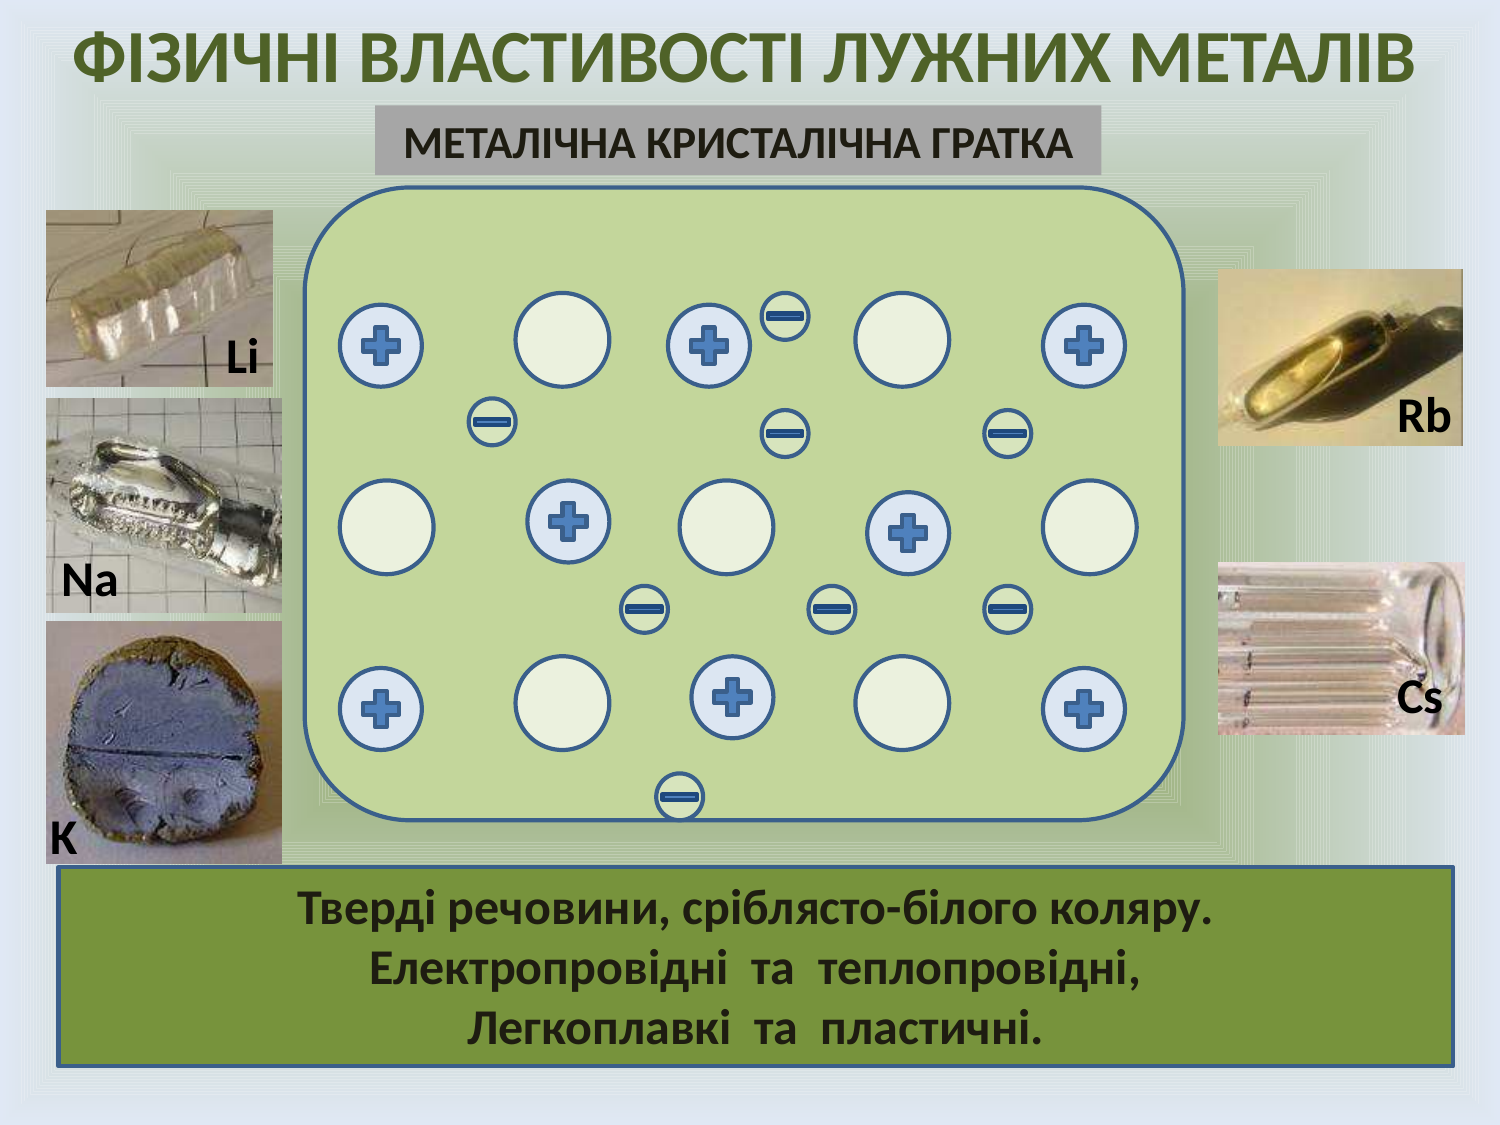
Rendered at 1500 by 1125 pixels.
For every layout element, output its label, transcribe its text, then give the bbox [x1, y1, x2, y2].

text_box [761, 409, 809, 458]
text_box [984, 585, 1032, 633]
text_box [302, 185, 1186, 823]
text_box [337, 478, 436, 577]
text_box [1040, 478, 1139, 577]
text_box [677, 478, 776, 577]
text_box [513, 290, 612, 389]
text_box [853, 290, 952, 389]
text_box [866, 491, 950, 575]
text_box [46, 210, 276, 393]
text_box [1218, 562, 1466, 735]
text_box Металічна кристалічна гратка [375, 105, 1102, 176]
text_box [1042, 667, 1126, 751]
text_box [339, 667, 423, 751]
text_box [34, 620, 282, 873]
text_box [468, 398, 516, 446]
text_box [655, 773, 704, 821]
text_box фізичні властивості лужних металів [6, 0, 1434, 105]
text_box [1218, 269, 1500, 451]
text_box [984, 409, 1032, 458]
text_box [853, 654, 952, 753]
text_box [761, 292, 809, 341]
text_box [46, 398, 282, 615]
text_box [808, 585, 856, 633]
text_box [667, 304, 751, 387]
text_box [1042, 304, 1126, 387]
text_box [691, 656, 774, 739]
text_box [513, 654, 612, 753]
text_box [339, 304, 423, 387]
text_box Тверді речовини, сріблясто-білого коляру. Електропровідні та теплопровідні, Легкоплавкі та пластичні. [56, 865, 1455, 1068]
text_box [527, 480, 610, 563]
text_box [620, 585, 669, 633]
